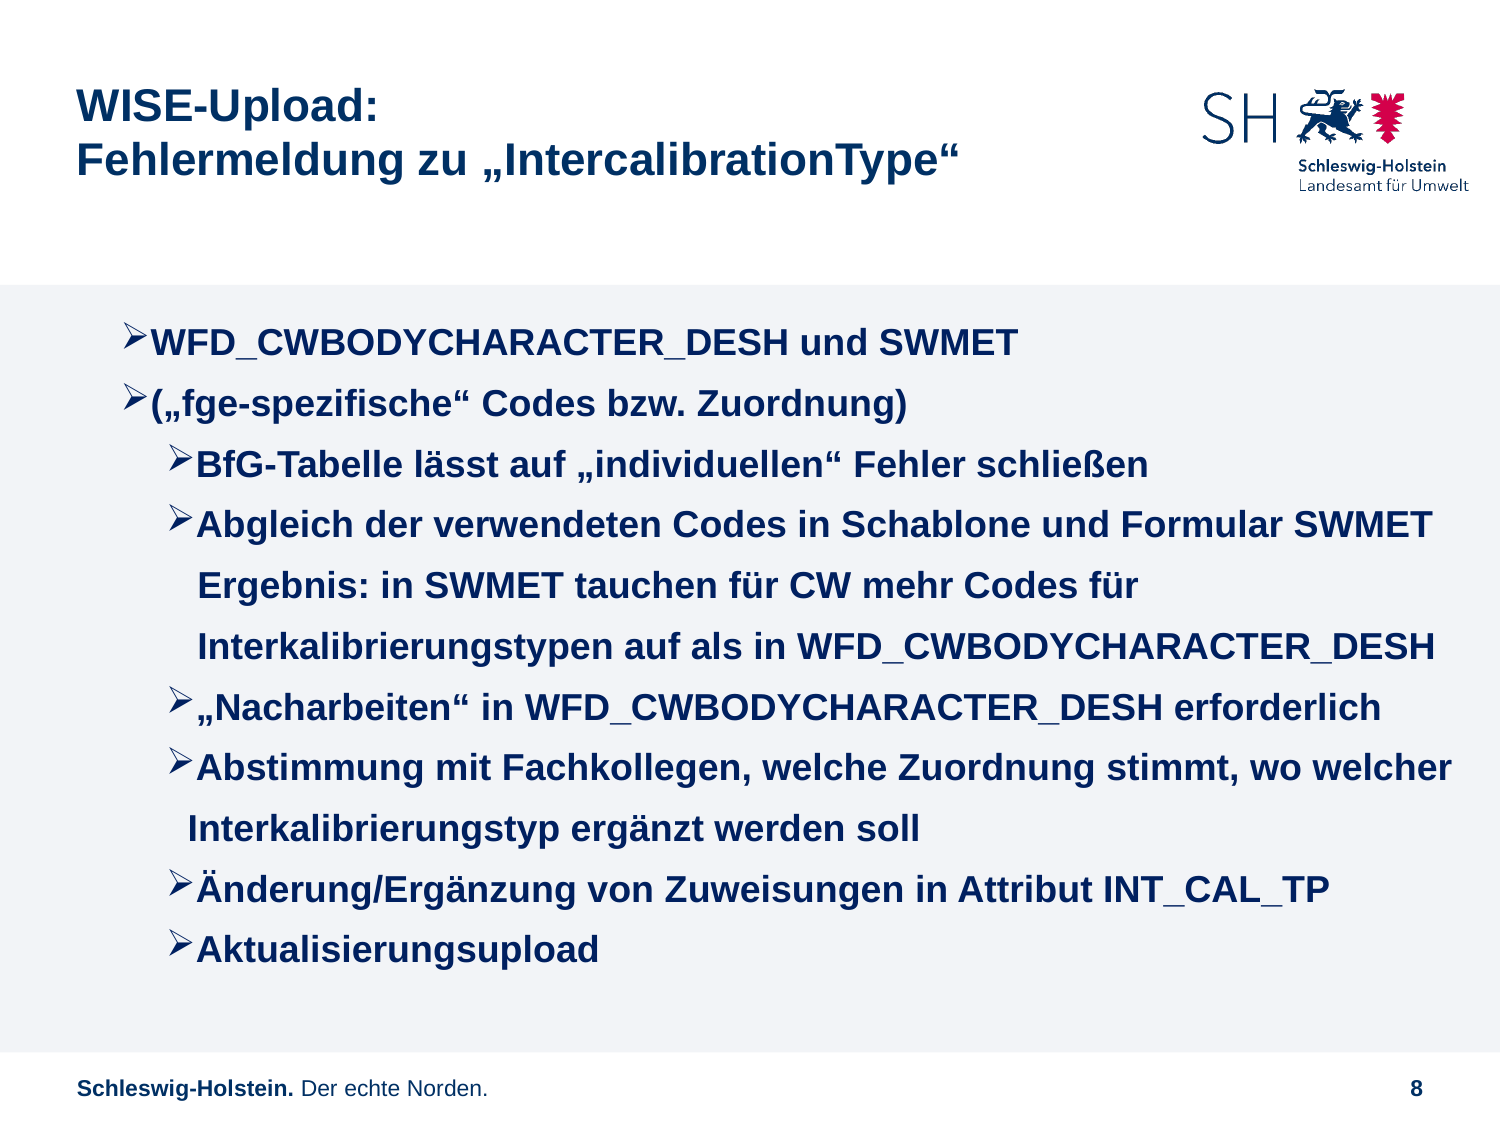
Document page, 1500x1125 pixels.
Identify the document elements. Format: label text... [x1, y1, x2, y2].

picture [1172, 62, 1500, 223]
list WFD_CWBODYCHARACTER_DESH und SWMET („fge-spezifische“ Codes bzw. Zuordnung) BfG-Tabelle lässt auf „individuellen“ Fehler schließen Abgleich der verwendeten Codes in Schablone und Formular SWMET Ergebnis: in SWMET tauchen für CW mehr Codes für Interkalibrierungstypen auf als in WFD_CWBODYCHARACTER_DESH „Nacharbeiten“ in WFD_CWBODYCHARACTER_DESH erforderlich Abstimmung mit Fachkollegen, welche Zuordnung stimmt, wo welcher Interkalibrierungstyp ergänzt werden soll Änderung/Ergänzung von Zuweisungen in Attribut INT_CAL_TP Aktualisierungsupload [76, 302, 1483, 1071]
title WISE-Upload: Fehlermeldung zu „IntercalibrationType“ [76, 90, 1105, 241]
